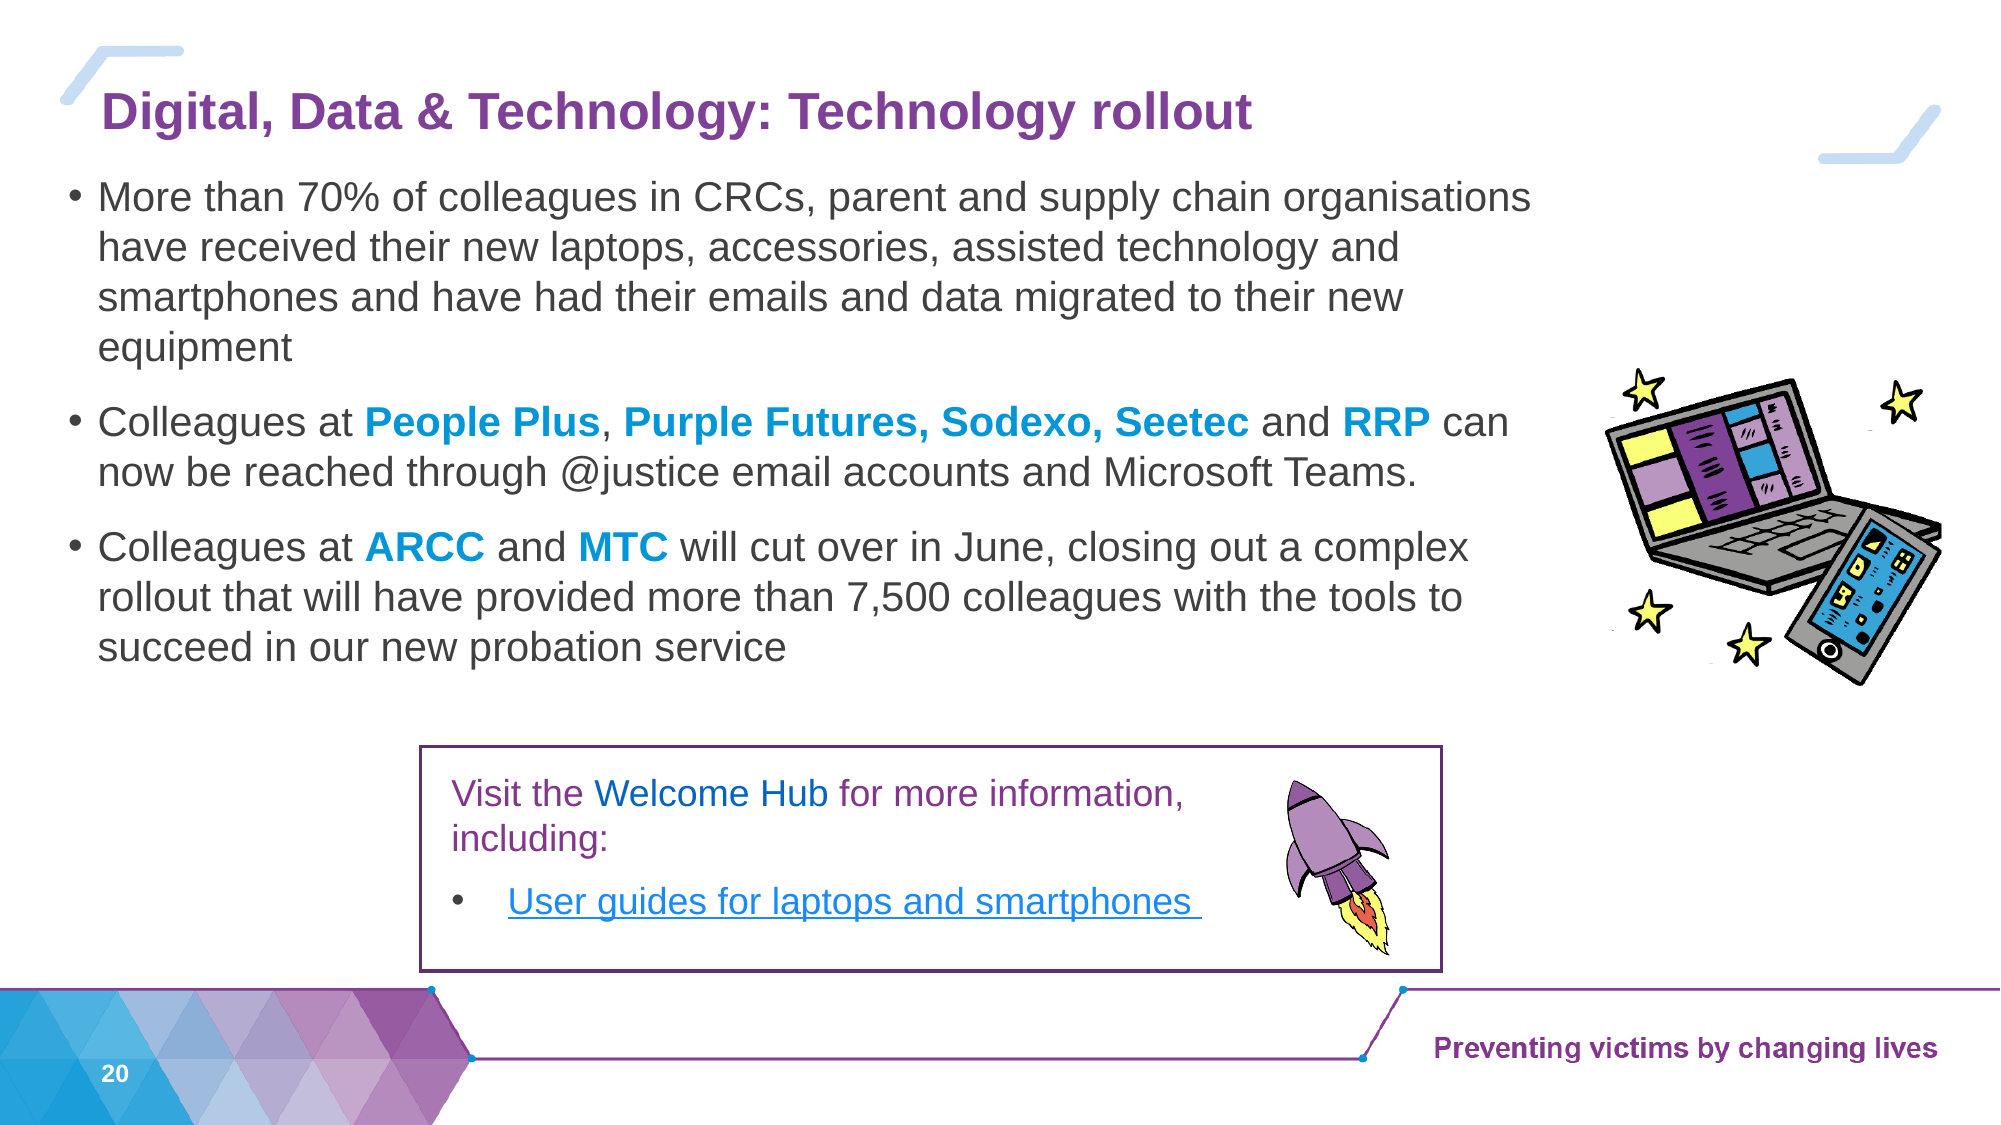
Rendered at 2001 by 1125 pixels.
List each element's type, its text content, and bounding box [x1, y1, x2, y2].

text_box [419, 746, 1443, 972]
slide_number 20 [86, 1042, 257, 1103]
list More than 70% of colleagues in CRCs, parent and supply chain organisations have received their new laptops, accessories, assisted technology and smartphones and have had their emails and data migrated to their new equipment Colleagues at People Plus, Purple Futures, Sodexo, Seetec and RRP can now be reached through @justice email accounts and Microsoft Teams. Colleagues at ARCC and MTC will cut over in June, closing out a complex rollout that will have provided more than 7,500 colleagues with the tools to succeed in our new probation service [53, 162, 1582, 617]
picture [1592, 366, 1963, 696]
title Digital, Data & Technology: Technology rollout [86, 70, 1913, 155]
picture [43, 0, 213, 128]
picture [0, 764, 2000, 1125]
picture [1789, 0, 2000, 191]
